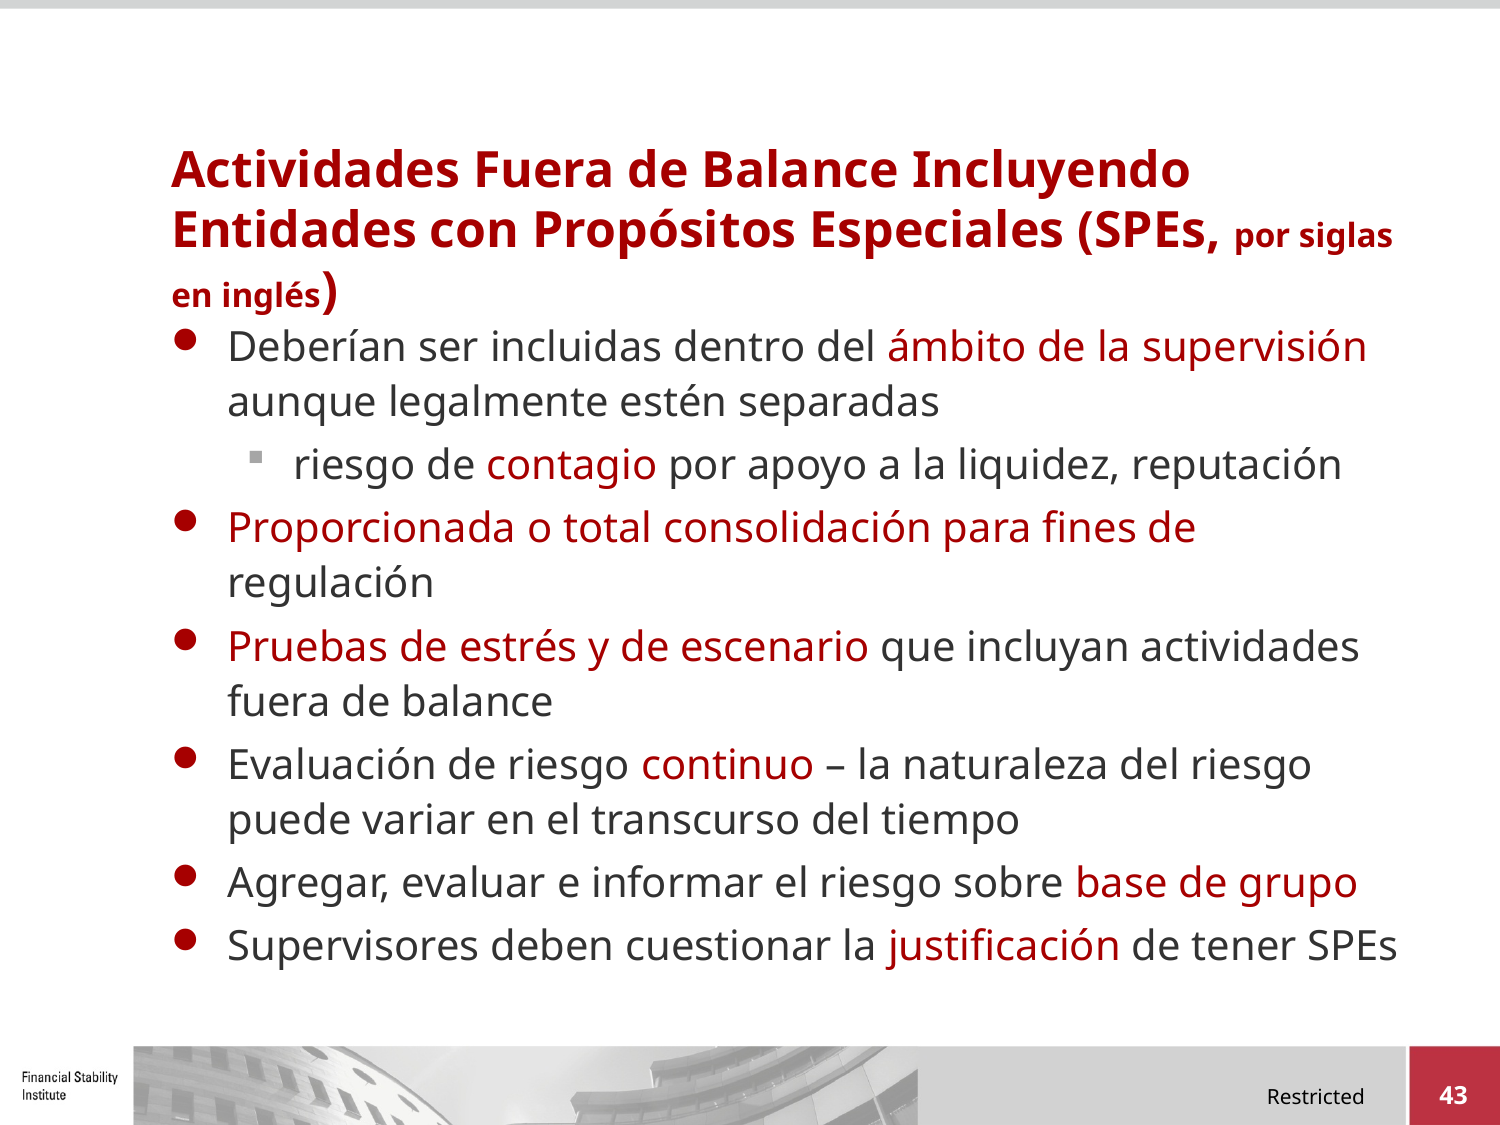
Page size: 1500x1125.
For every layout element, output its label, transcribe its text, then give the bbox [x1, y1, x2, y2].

list Deberían ser incluidas dentro del ámbito de la supervisión aunque legalmente estén separadas riesgo de contagio por apoyo a la liquidez, reputación Proporcionada o total consolidación para fines de regulación Pruebas de estrés y de escenario que incluyan actividades fuera de balance Evaluación de riesgo continuo – la naturaleza del riesgo puede variar en el transcurso del tiempo Agregar, evaluar e informar el riesgo sobre base de grupo Supervisores deben cuestionar la justificación de tener SPEs [171, 314, 1400, 1012]
picture [21, 1044, 1500, 1125]
slide_number 43 [1407, 1072, 1500, 1125]
title Actividades Fuera de Balance Incluyendo Entidades con Propósitos Especiales (SPEs, por siglas en inglés) [171, 137, 1398, 214]
